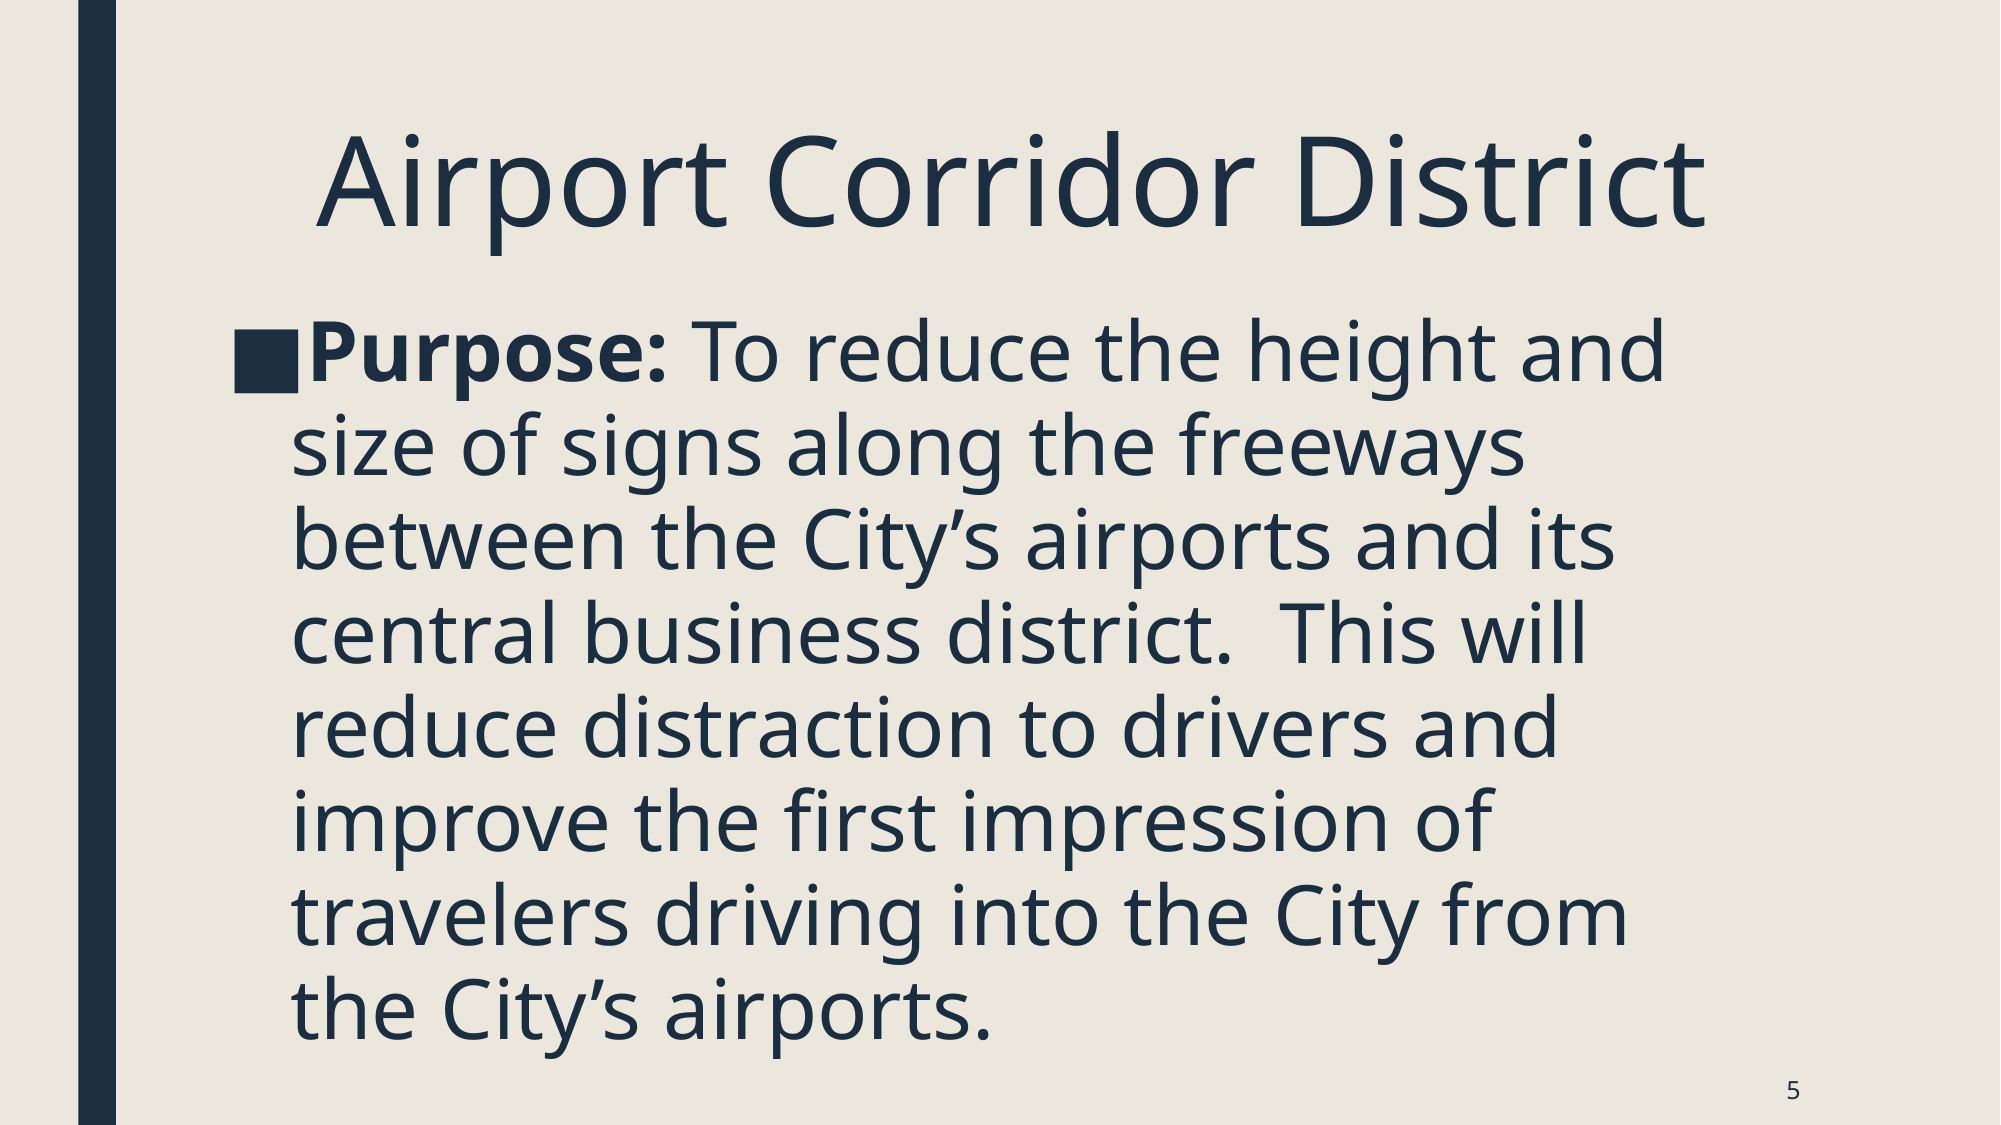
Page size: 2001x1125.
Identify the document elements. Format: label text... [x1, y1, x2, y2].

title Airport Corridor District [225, 112, 1800, 357]
slide_number 5 [1553, 1058, 1816, 1125]
list Purpose: To reduce the height and size of signs along the freeways between the City’s airports and its central business district. This will reduce distraction to drivers and improve the first impression of travelers driving into the City from the City’s airports. [212, 299, 1788, 887]
